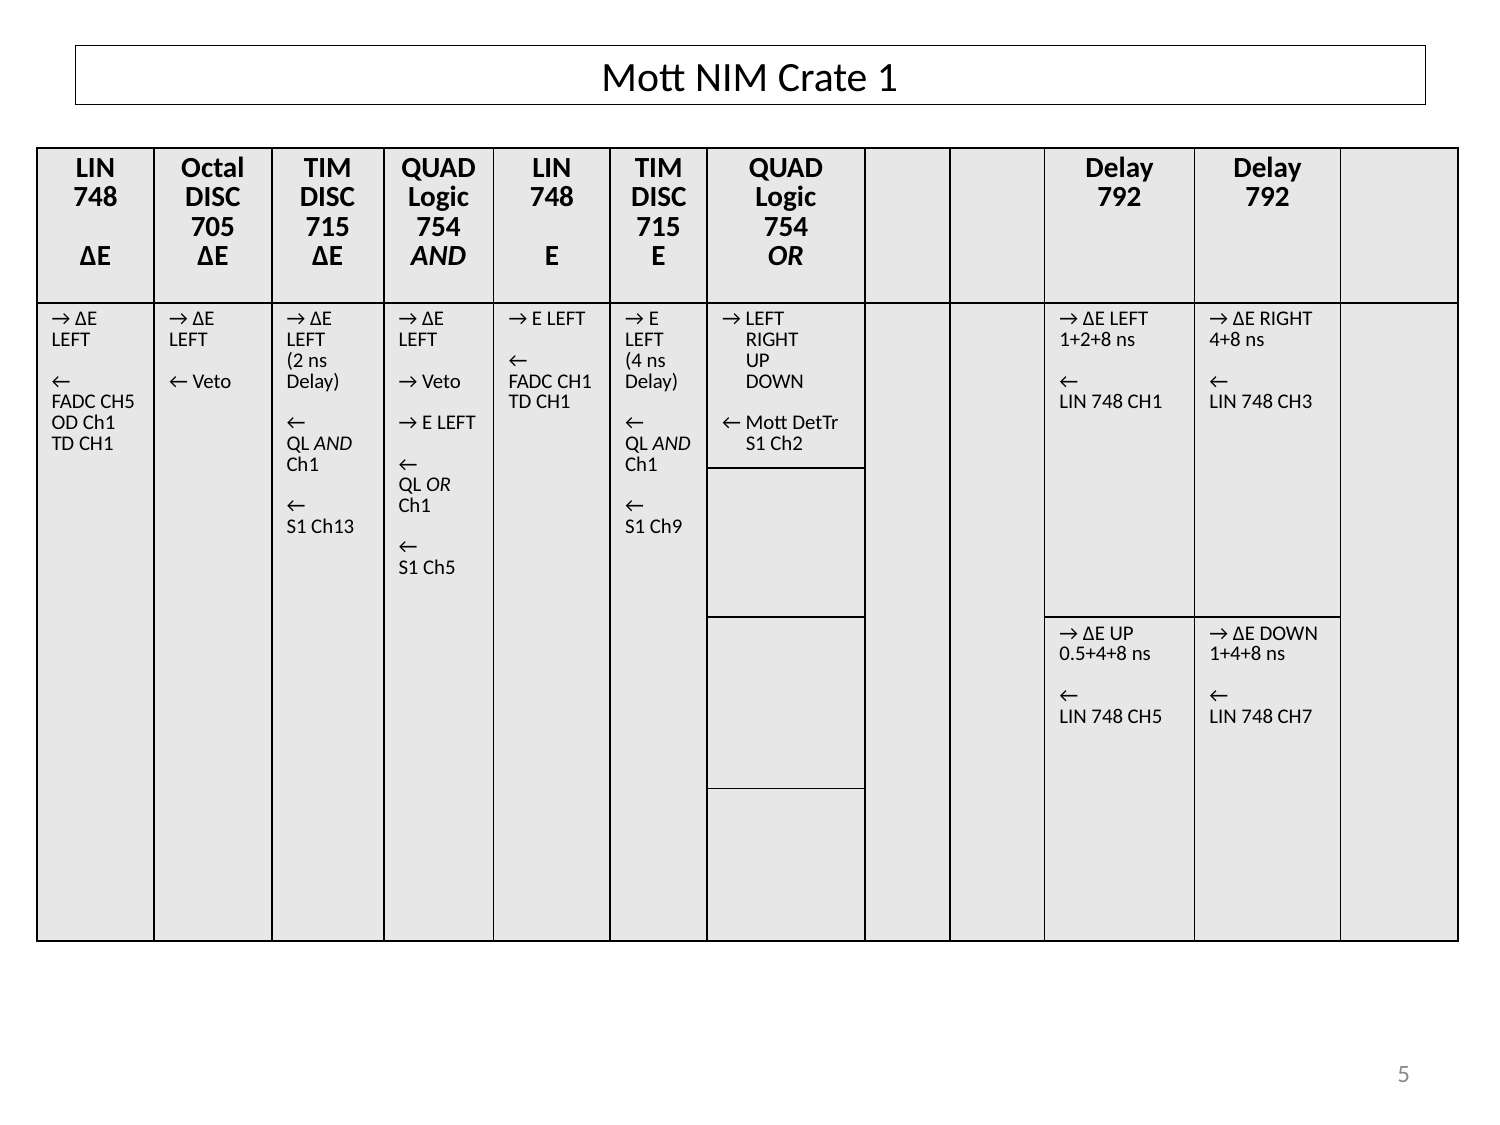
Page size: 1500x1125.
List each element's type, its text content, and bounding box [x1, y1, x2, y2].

title Mott NIM Crate 1 [75, 45, 1425, 105]
table_cell → ΔE LEFT ← Veto [155, 304, 271, 940]
table_cell → ΔE LEFT 1+2+8 ns ← LIN 748 CH1 [1045, 304, 1194, 616]
table_header QUAD Logic 754 OR [708, 149, 864, 302]
table_header TIM DISC 715 E [611, 149, 706, 302]
table_header Octal DISC 705 ΔE [155, 149, 271, 302]
table_header Delay 792 [1045, 149, 1194, 302]
table_header LIN 748 E [494, 149, 609, 302]
table_cell → ΔE UP 0.5+4+8 ns ← LIN 748 CH5 [1045, 618, 1194, 940]
table_cell → ΔE LEFT ← FADC CH5 OD Ch1 TD CH1 [38, 304, 153, 940]
table_header Delay 792 [1195, 149, 1340, 302]
table_cell [708, 618, 864, 788]
slide_number 5 [1074, 1042, 1425, 1103]
table_cell → LEFT RIGHT UP DOWN ← Mott DetTr S1 Ch2 [708, 304, 864, 467]
table_header [951, 149, 1044, 302]
table_cell [1341, 304, 1457, 940]
table_header TIM DISC 715 ΔE [273, 149, 383, 302]
table_cell → ΔE LEFT (2 ns Delay) ← QL AND Ch1 ← S1 Ch13 [273, 304, 383, 940]
table_cell [708, 789, 864, 940]
table_header [866, 149, 949, 302]
table_cell → ΔE RIGHT 4+8 ns ← LIN 748 CH3 [1195, 304, 1340, 616]
table_cell → ΔE LEFT → Veto → E LEFT ← QL OR Ch1 ← S1 Ch5 [385, 304, 493, 940]
table_header LIN 748 ΔE [38, 149, 153, 302]
table_header [1341, 149, 1457, 302]
table_header QUAD Logic 754 AND [385, 149, 493, 302]
table_cell [708, 469, 864, 616]
table_cell [866, 304, 949, 940]
table_cell → ΔE DOWN 1+4+8 ns ← LIN 748 CH7 [1195, 618, 1340, 940]
table_cell → E LEFT ← FADC CH1 TD CH1 [494, 304, 609, 940]
table_cell [951, 304, 1044, 940]
table_cell → E LEFT (4 ns Delay) ← QL AND Ch1 ← S1 Ch9 [611, 304, 706, 940]
